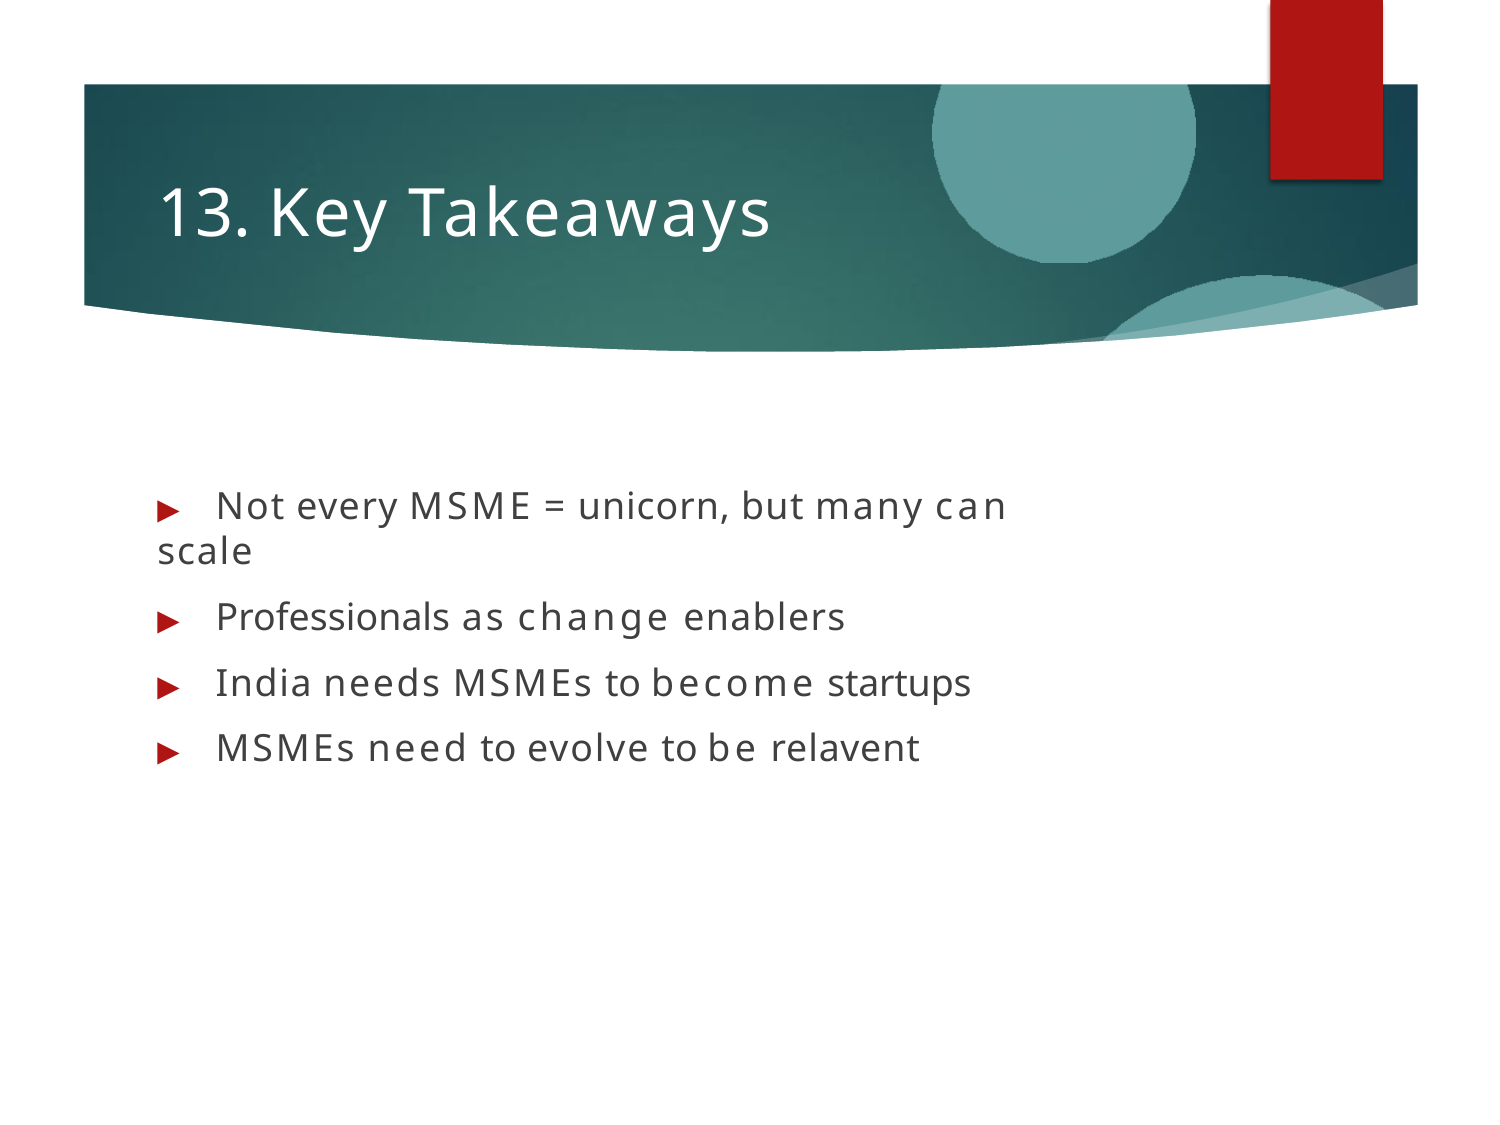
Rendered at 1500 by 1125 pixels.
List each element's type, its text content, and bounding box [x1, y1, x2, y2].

title 13. Key Takeaways [155, 116, 1222, 358]
picture [85, 0, 1417, 315]
text_box ▶ Not every MSME = unicorn, but many can scale ▶ Professionals as change enablers ▶ India needs MSMEs to become startups ▶ MSMEs need to evolve to be relavent [155, 459, 1077, 770]
